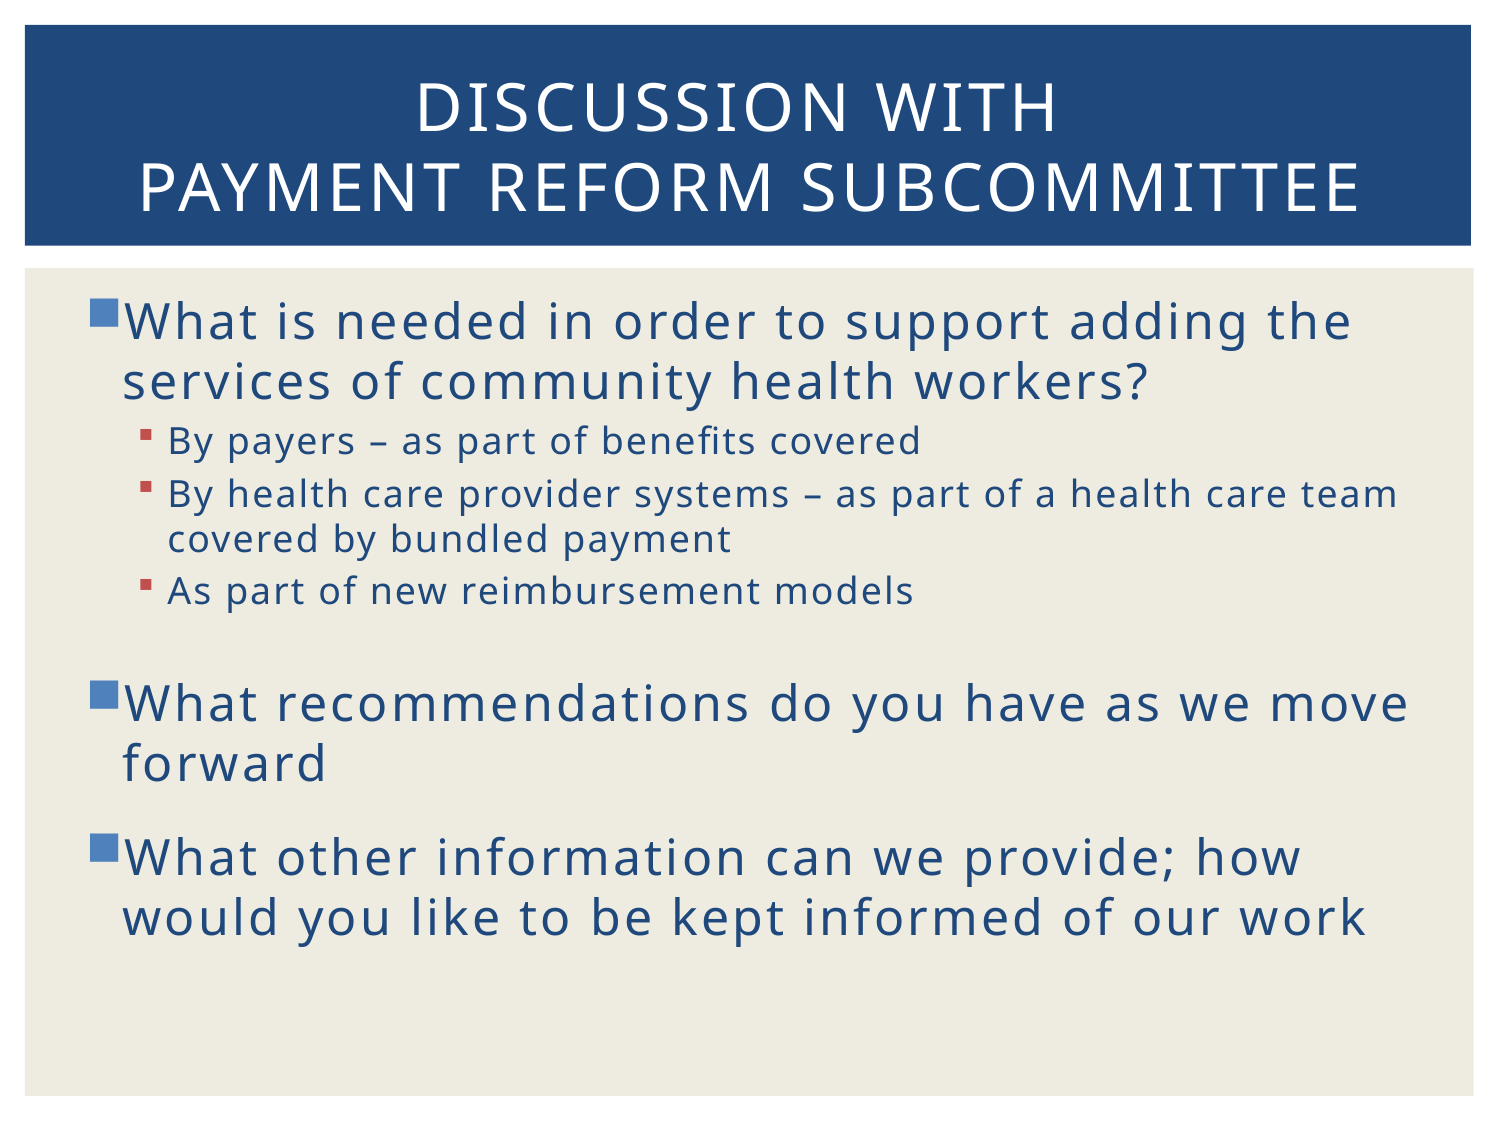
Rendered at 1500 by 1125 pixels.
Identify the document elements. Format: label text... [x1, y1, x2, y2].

title Discussion with Payment reform subcommittee [62, 58, 1438, 232]
list What is needed in order to support adding the services of community health workers? By payers – as part of benefits covered By health care provider systems – as part of a health care team covered by bundled payment As part of new reimbursement models What recommendations do you have as we move forward What other information can we provide; how would you like to be kept informed of our work [62, 281, 1442, 1005]
